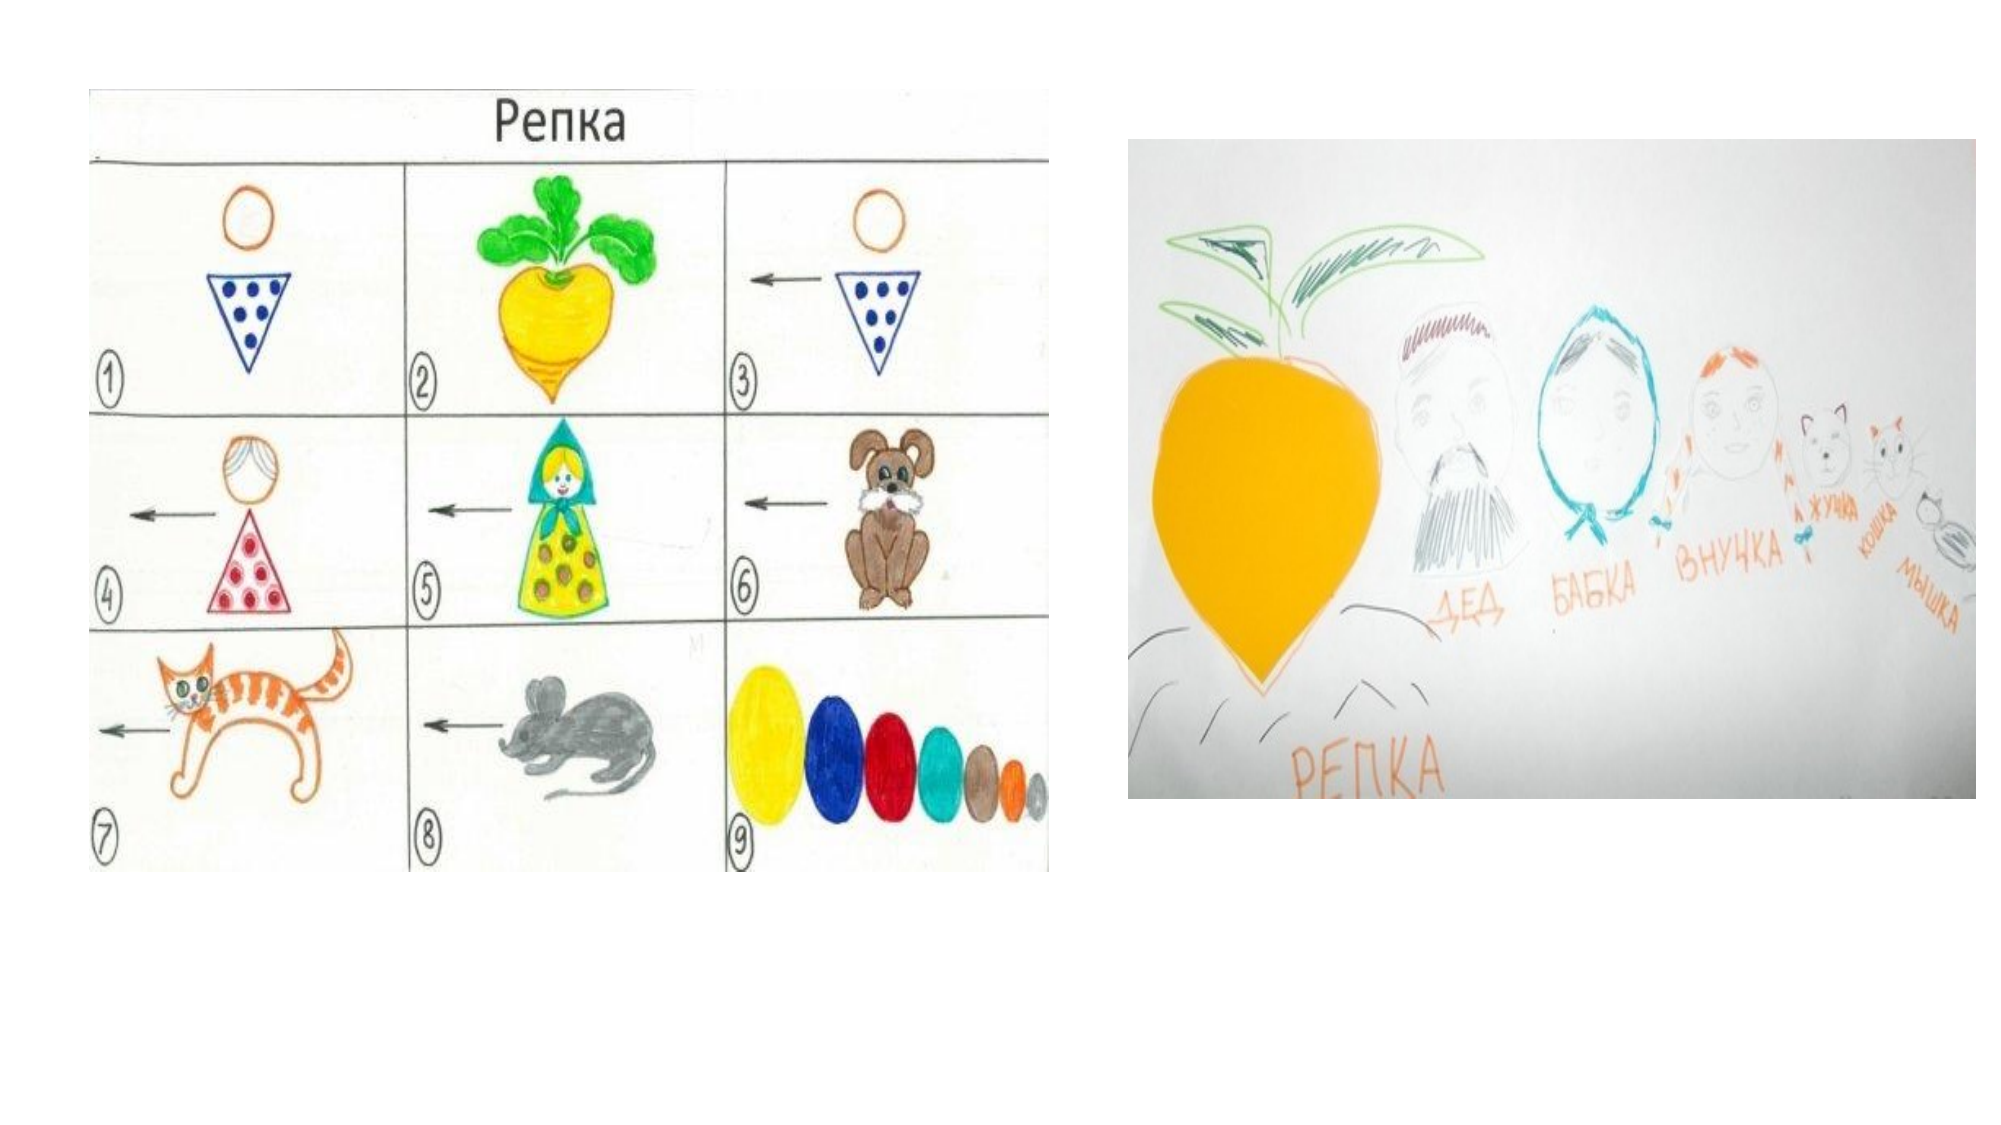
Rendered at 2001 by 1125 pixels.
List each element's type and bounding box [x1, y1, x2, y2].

list [89, 89, 1049, 872]
picture [1128, 139, 1976, 799]
